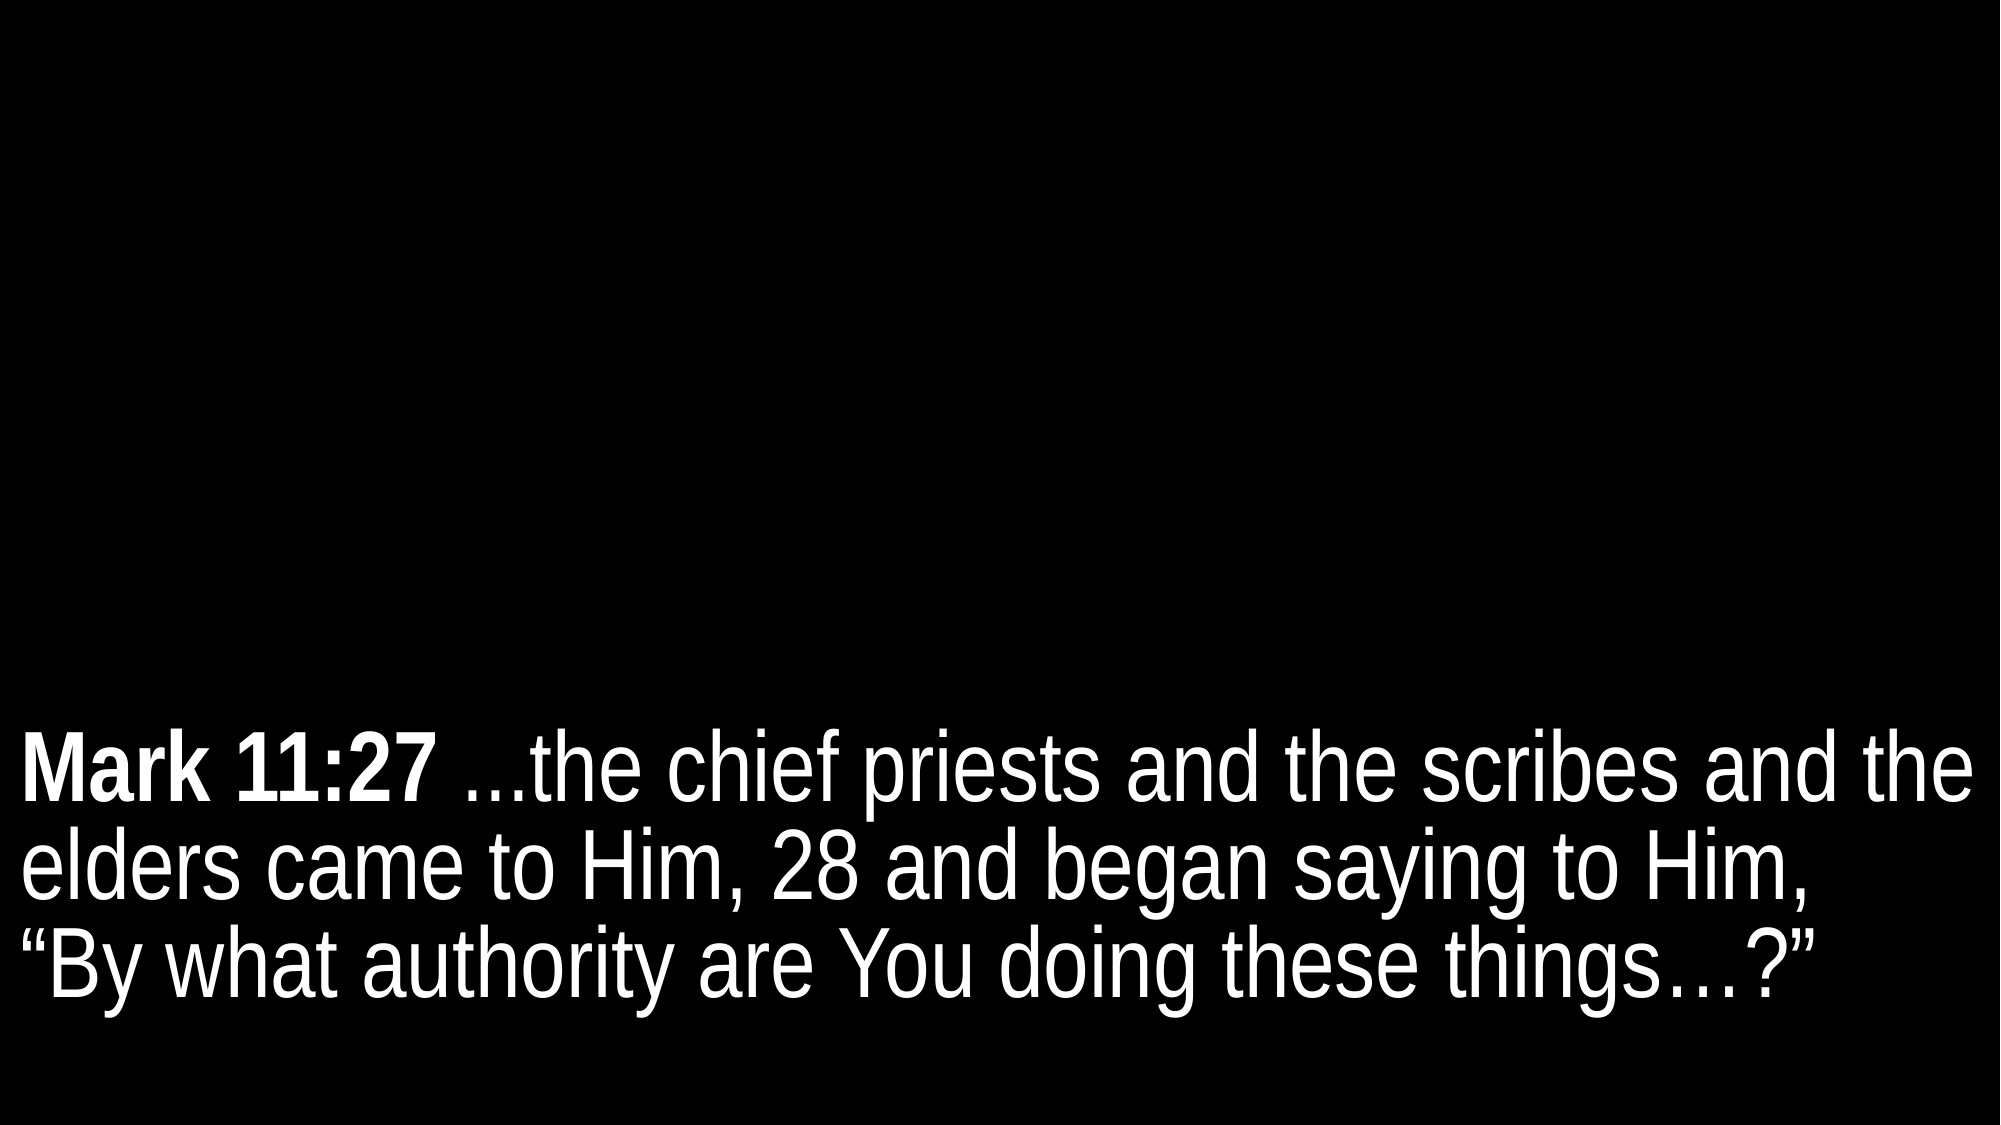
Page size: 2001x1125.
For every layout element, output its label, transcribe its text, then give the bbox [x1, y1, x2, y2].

text_box Mark 11:27 ...the chief priests and the scribes and the elders came to Him, 28 and began saying to Him, “By what authority are You doing these things…?” [0, 708, 2000, 1125]
